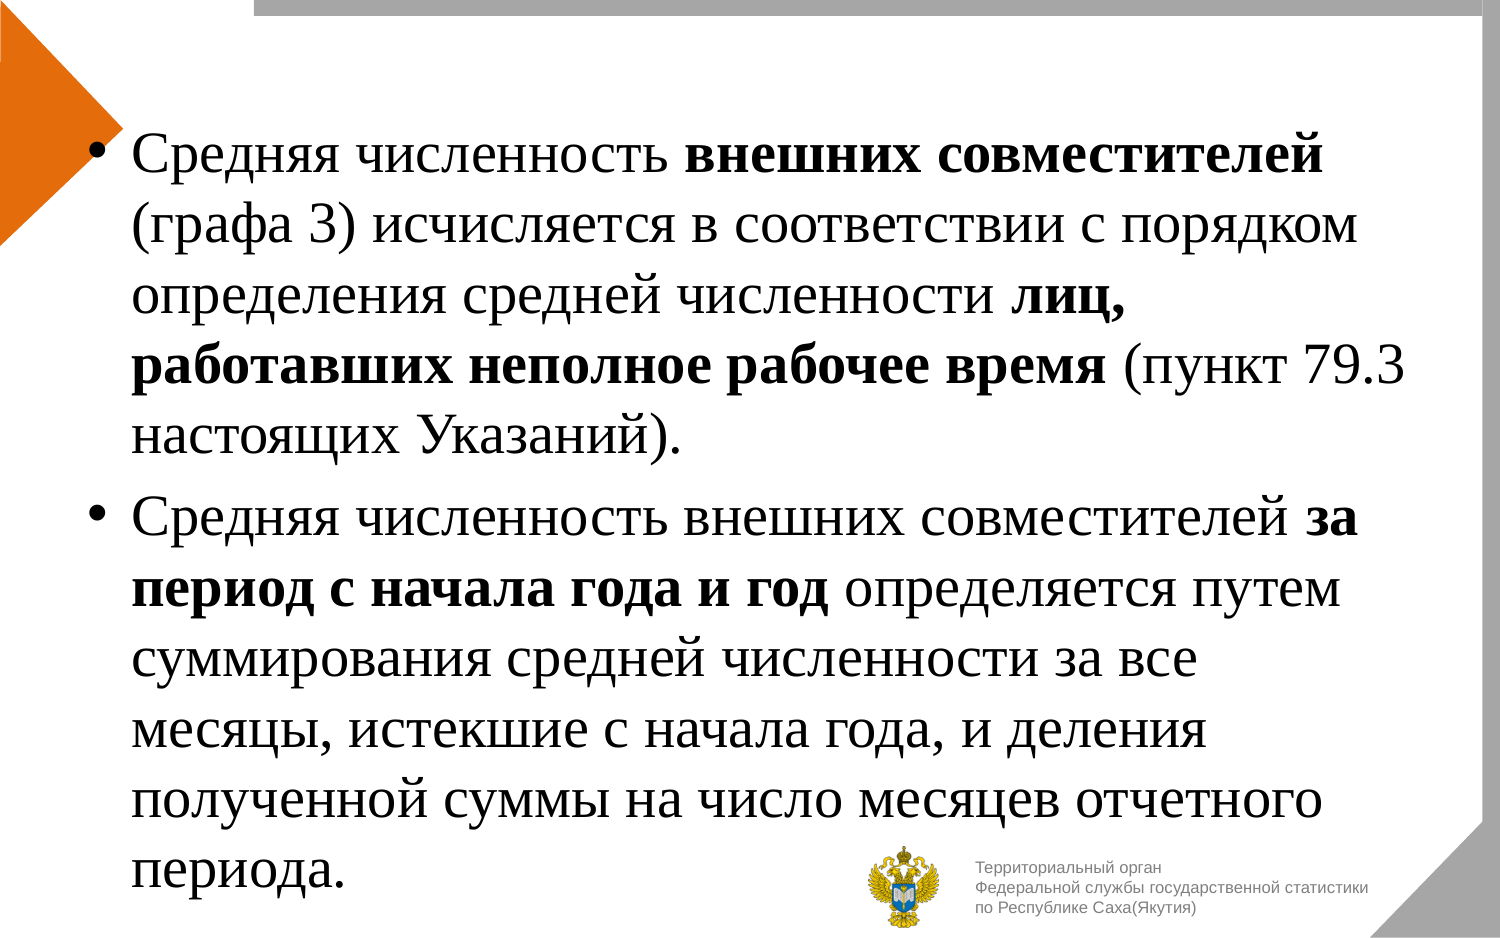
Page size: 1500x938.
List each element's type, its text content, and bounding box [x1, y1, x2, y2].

list Средняя численность внешних совместителей (графа 3) исчисляется в соответствии с порядком определения средней численности лиц, работавших неполное рабочее время (пункт 79.3 настоящих Указаний). Средняя численность внешних совместителей за период с начала года и год определяется путем суммирования средней численности за все месяцы, истекшие с начала года, и деления полученной суммы на число месяцев отчетного периода. [75, 107, 1425, 909]
picture [868, 909, 939, 928]
footer Территориальный орган Федеральной службы государственной статистики по Республике Саха(Якутия) [962, 871, 1457, 922]
